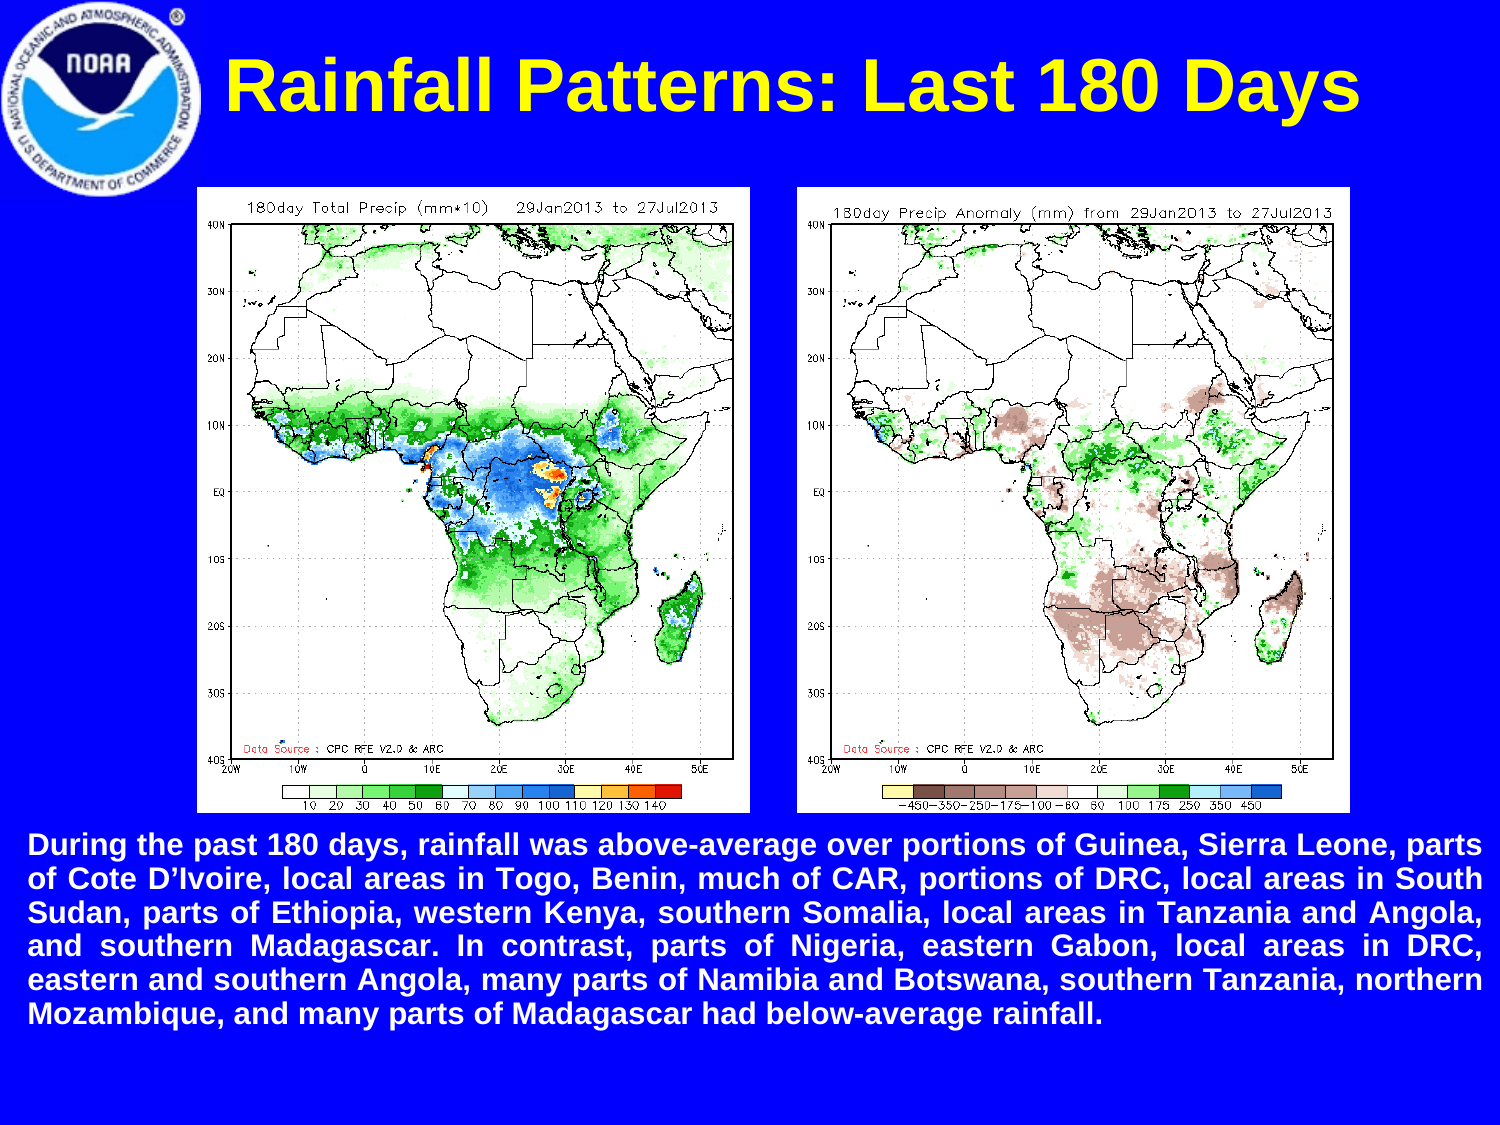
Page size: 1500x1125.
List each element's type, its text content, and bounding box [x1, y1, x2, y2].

picture [797, 187, 1350, 813]
text_box During the past 180 days, rainfall was above-average over portions of Guinea, Sierra Leone, parts of Cote D’Ivoire, local areas in Togo, Benin, much of CAR, portions of DRC, local areas in South Sudan, parts of Ethiopia, western Kenya, southern Somalia, local areas in Tanzania and Angola, and southern Madagascar. In contrast, parts of Nigeria, eastern Gabon, local areas in DRC, eastern and southern Angola, many parts of Namibia and Botswana, southern Tanzania, northern Mozambique, and many parts of Madagascar had below-average rainfall. [12, 821, 1500, 1039]
title Rainfall Patterns: Last 180 Days [174, 24, 1413, 138]
picture [0, 0, 750, 813]
